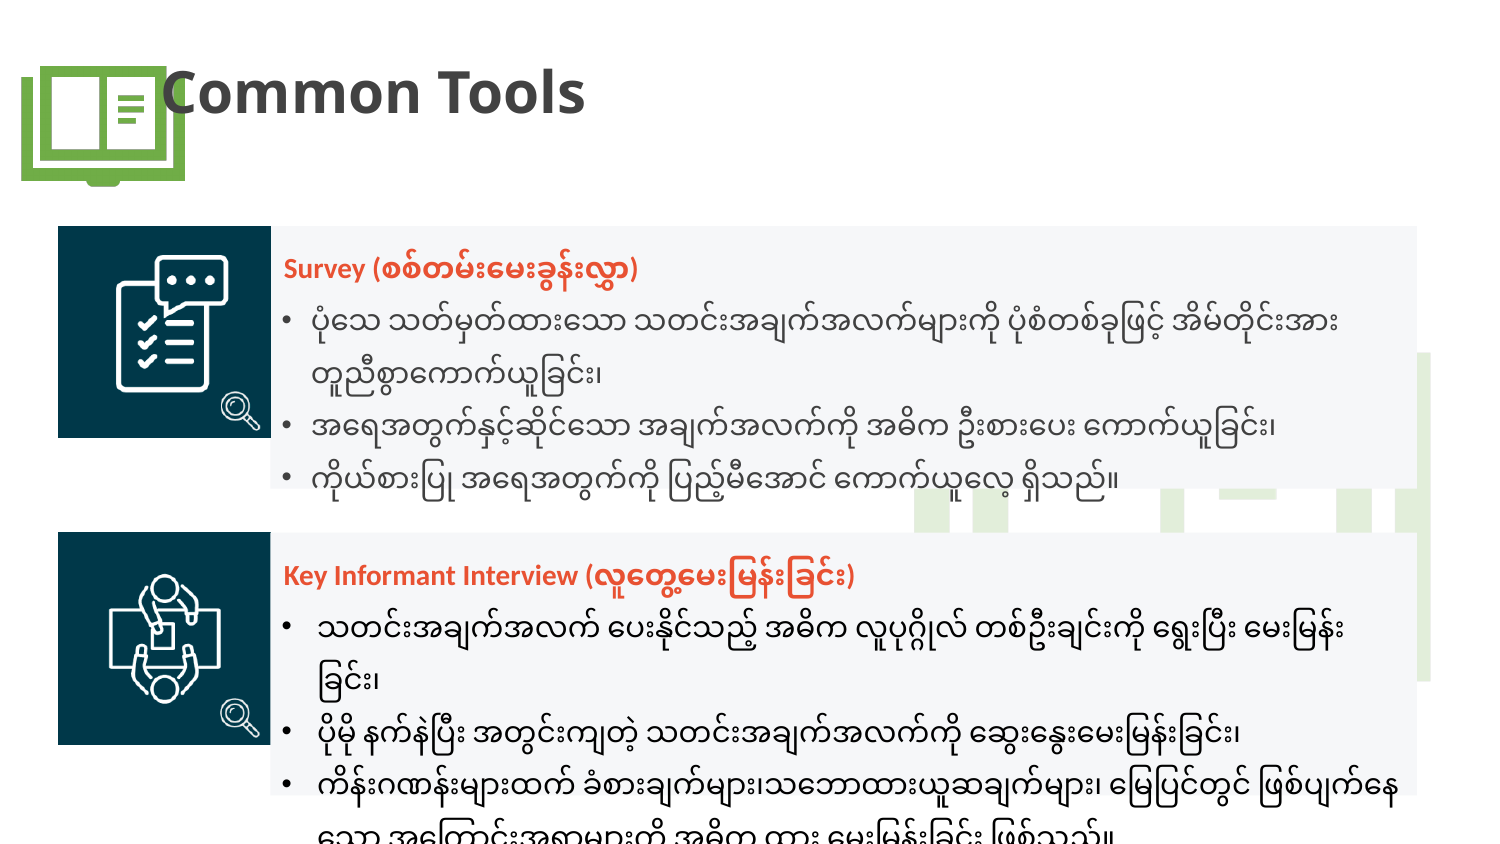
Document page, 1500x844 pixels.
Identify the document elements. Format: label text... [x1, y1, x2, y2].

picture [117, 256, 228, 392]
picture [151, 575, 179, 602]
picture [109, 585, 220, 694]
title Common Tools [149, 33, 1048, 157]
picture [14, 36, 192, 214]
picture [226, 403, 230, 413]
text_box Survey (စစ်တမ်းမေးခွန်းလွှာ) ပုံသေ သတ်မှတ်ထားသော သတင်းအချက်အလက်များကို ပုံစံတစ်ခုဖြင့် အိမ်တိုင်းအား တူညီစွာကောက်ယူခြင်း၊ အရေအတွက်နှင့်ဆိုင်သော အချက်အလက်ကို အဓိက ဦးစားပေး ကောက်ယူခြင်း၊ ကိုယ်စားပြု အရေအတွက်ကို ပြည့်မီအောင် ကောက်ယူလေ့ ရှိသည်။ [270, 226, 1417, 489]
picture [151, 675, 179, 703]
picture [231, 416, 245, 420]
text_box Key Informant Interview (လူတွေ့မေးမြန်းခြင်း) သတင်းအချက်အလက် ပေးနိုင်သည့် အဓိက လူပုဂ္ဂိုလ် တစ်ဦးချင်းကို ရွေးပြီး မေးမြန်းခြင်း၊ ပိုမို နက်နဲပြီး အတွင်းကျတဲ့ သတင်းအချက်အလက်ကို ဆွေးနွေးမေးမြန်းခြင်း၊ ကိန်းဂဏန်းများထက် ခံစားချက်များ၊သဘောထားယူဆချက်များ၊ မြေပြင်တွင် ဖြစ်ပျက်နေသော အကြောင်းအရာများကို အဓိက ထား မေးမြန်းခြင်း ဖြစ်သည်။ [270, 532, 1417, 796]
